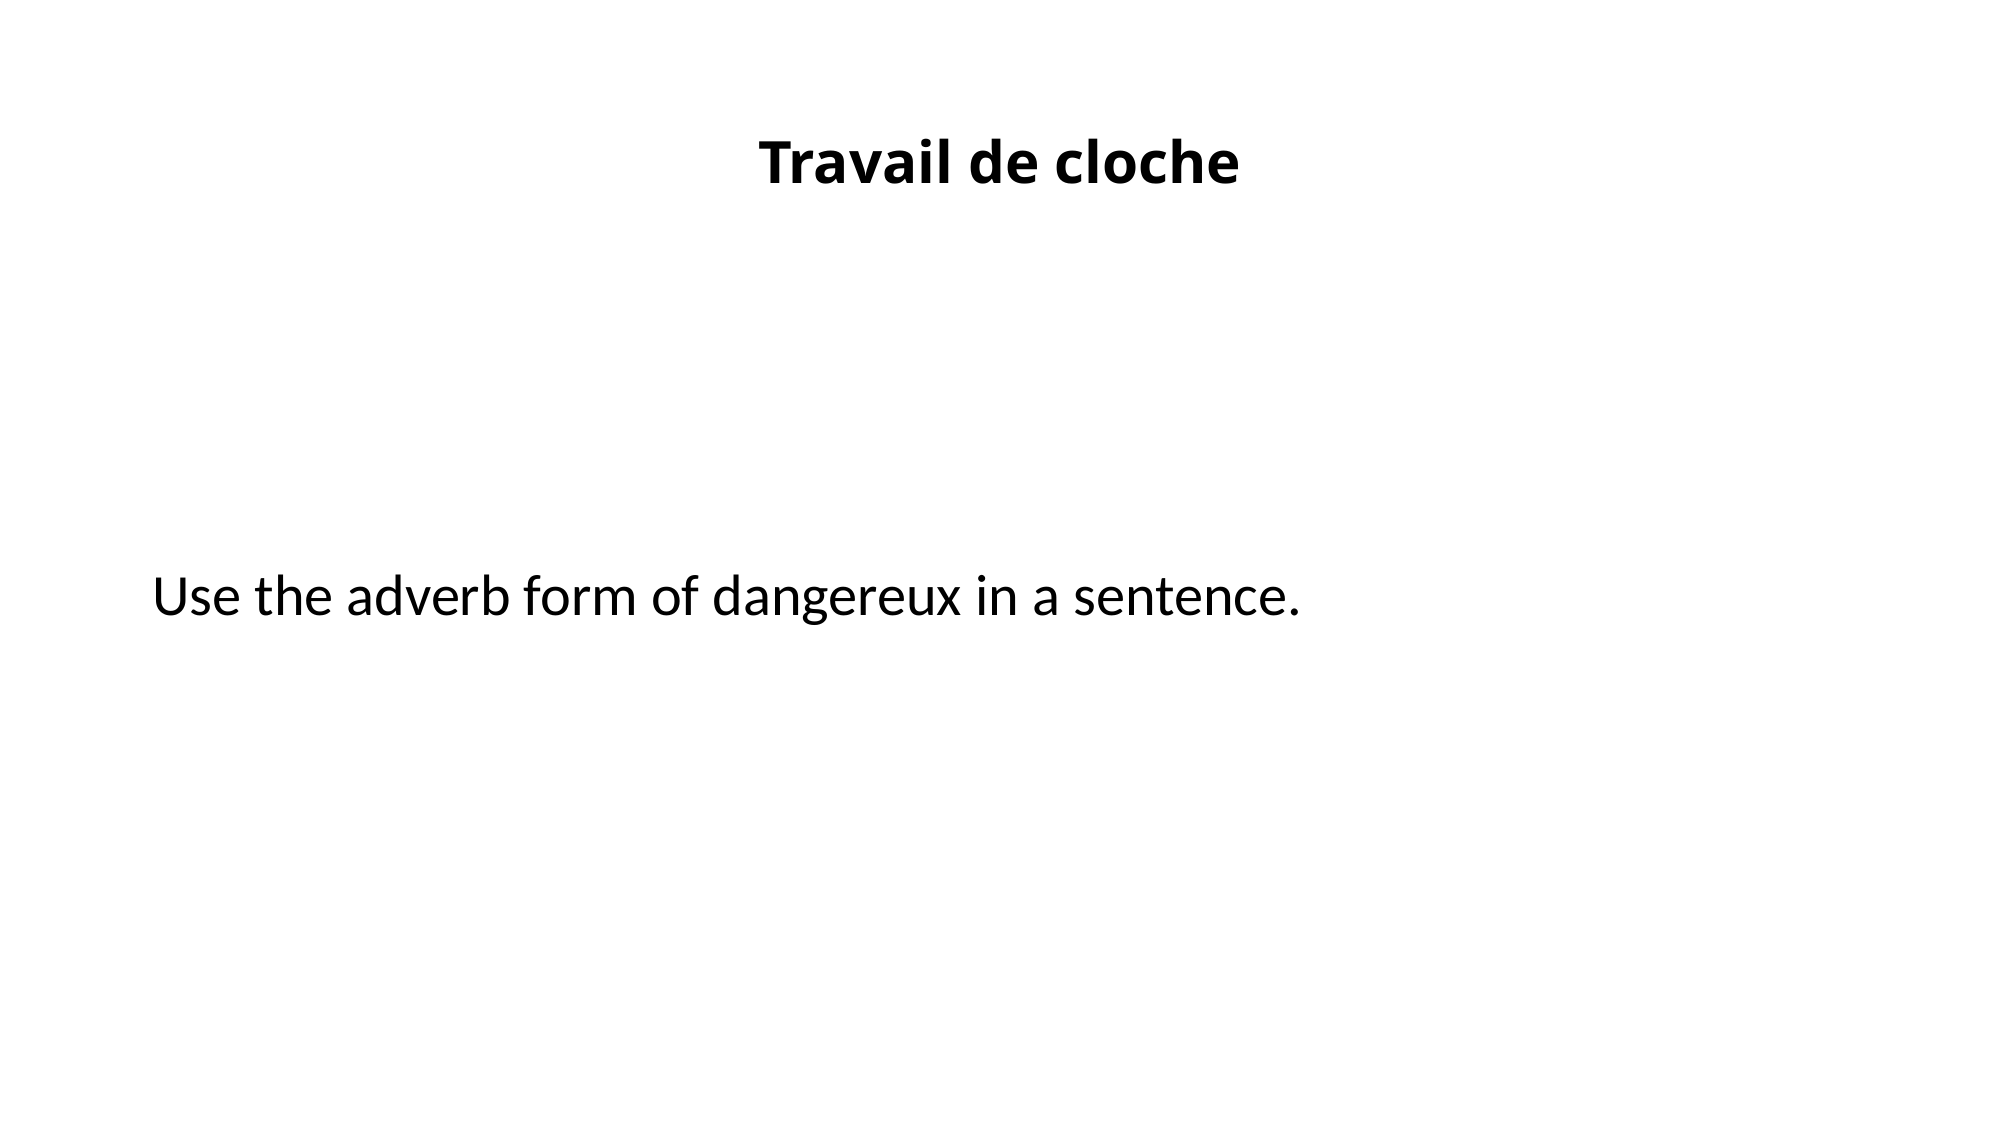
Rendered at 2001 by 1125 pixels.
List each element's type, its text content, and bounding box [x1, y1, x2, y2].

list Use the adverb form of dangereux in a sentence. [137, 299, 1863, 1014]
title Travail de cloche [137, 59, 1863, 278]
